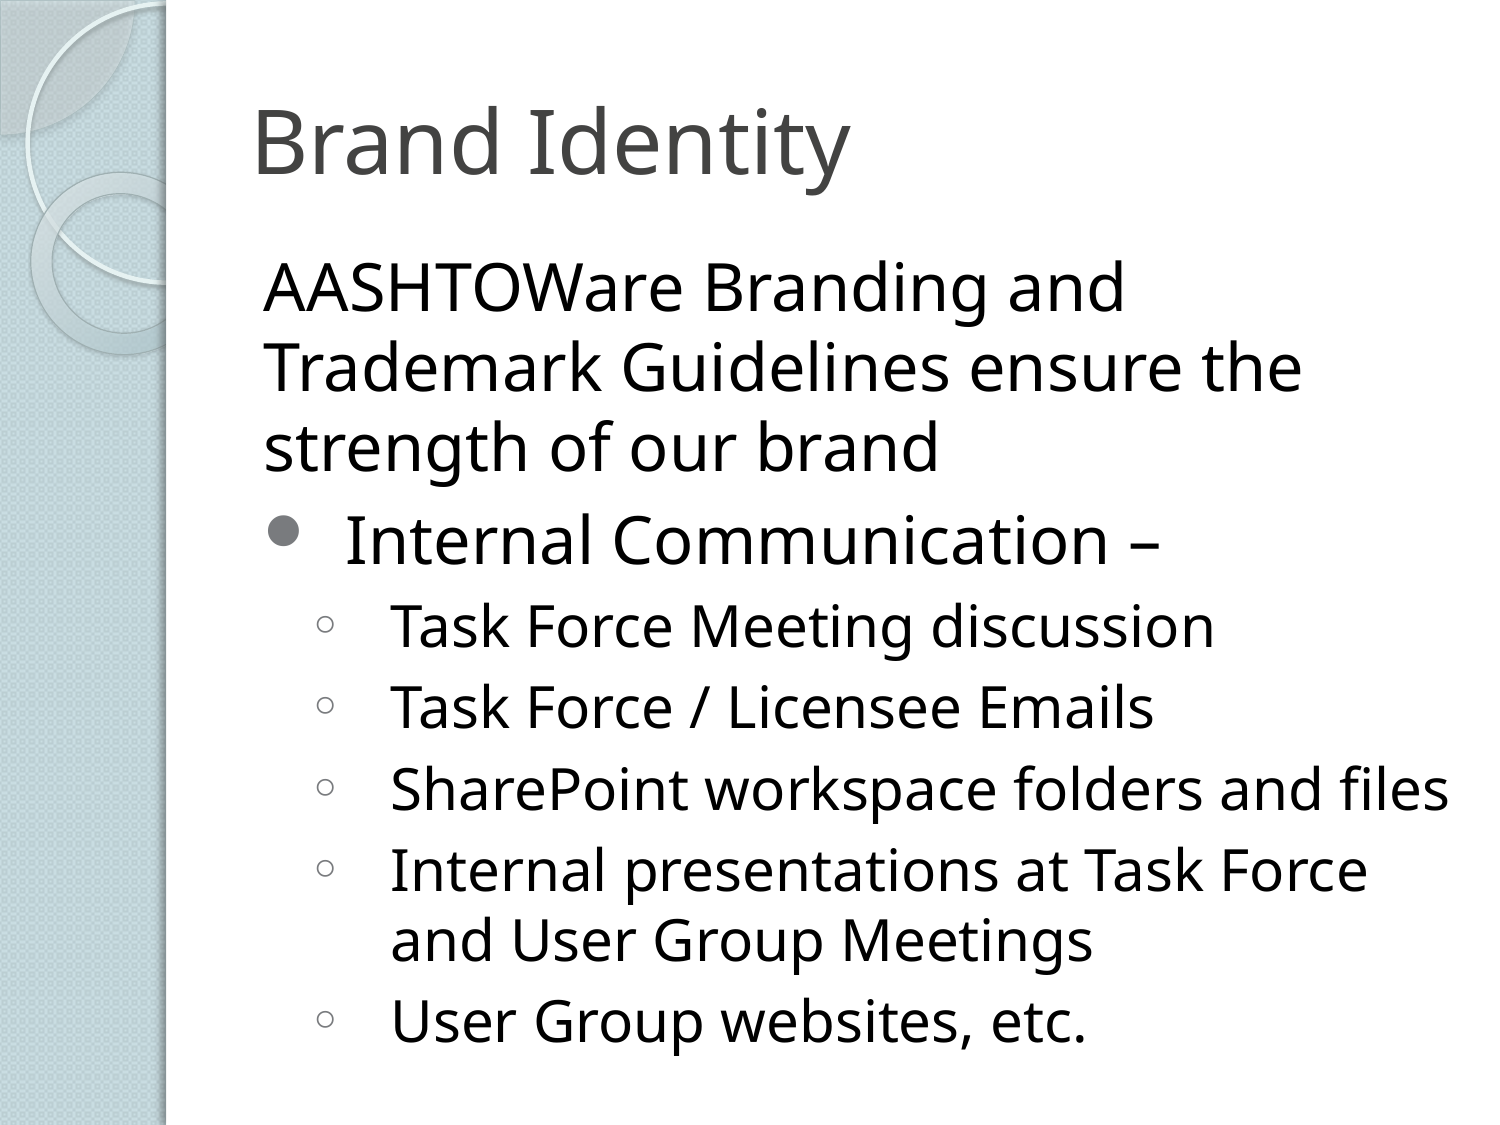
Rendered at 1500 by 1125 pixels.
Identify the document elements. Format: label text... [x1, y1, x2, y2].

title Brand Identity [235, 45, 1466, 233]
list AASHTOWare Branding and Trademark Guidelines ensure the strength of our brand Internal Communication – Task Force Meeting discussion Task Force / Licensee Emails SharePoint workspace folders and files Internal presentations at Task Force and User Group Meetings User Group websites, etc. [235, 237, 1466, 1100]
